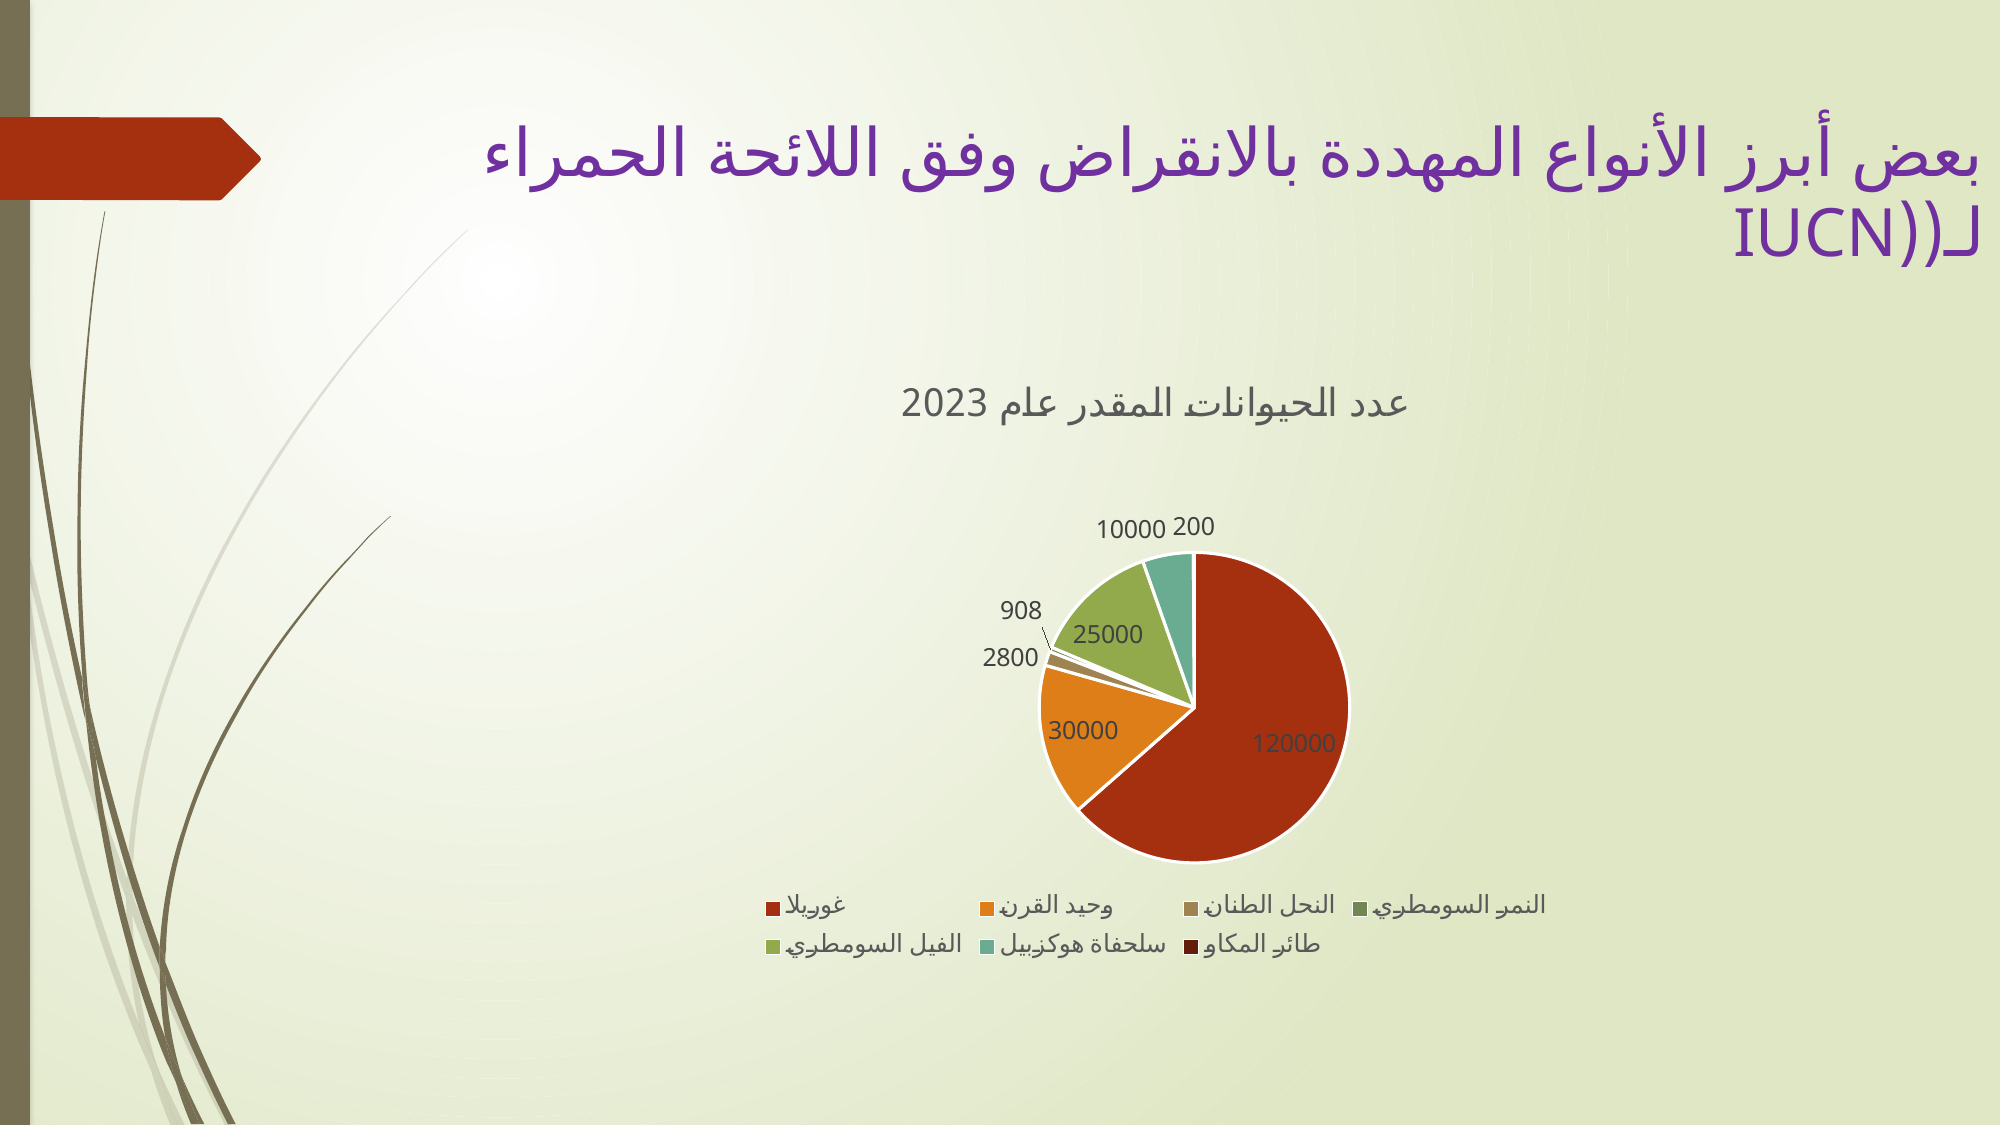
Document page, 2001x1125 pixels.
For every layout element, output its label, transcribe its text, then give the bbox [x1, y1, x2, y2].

chart [424, 349, 1888, 971]
title بعض أبرز الأنواع المهددة بالانقراض وفق اللائحة الحمراء لـ((IUCN [265, 102, 2000, 313]
